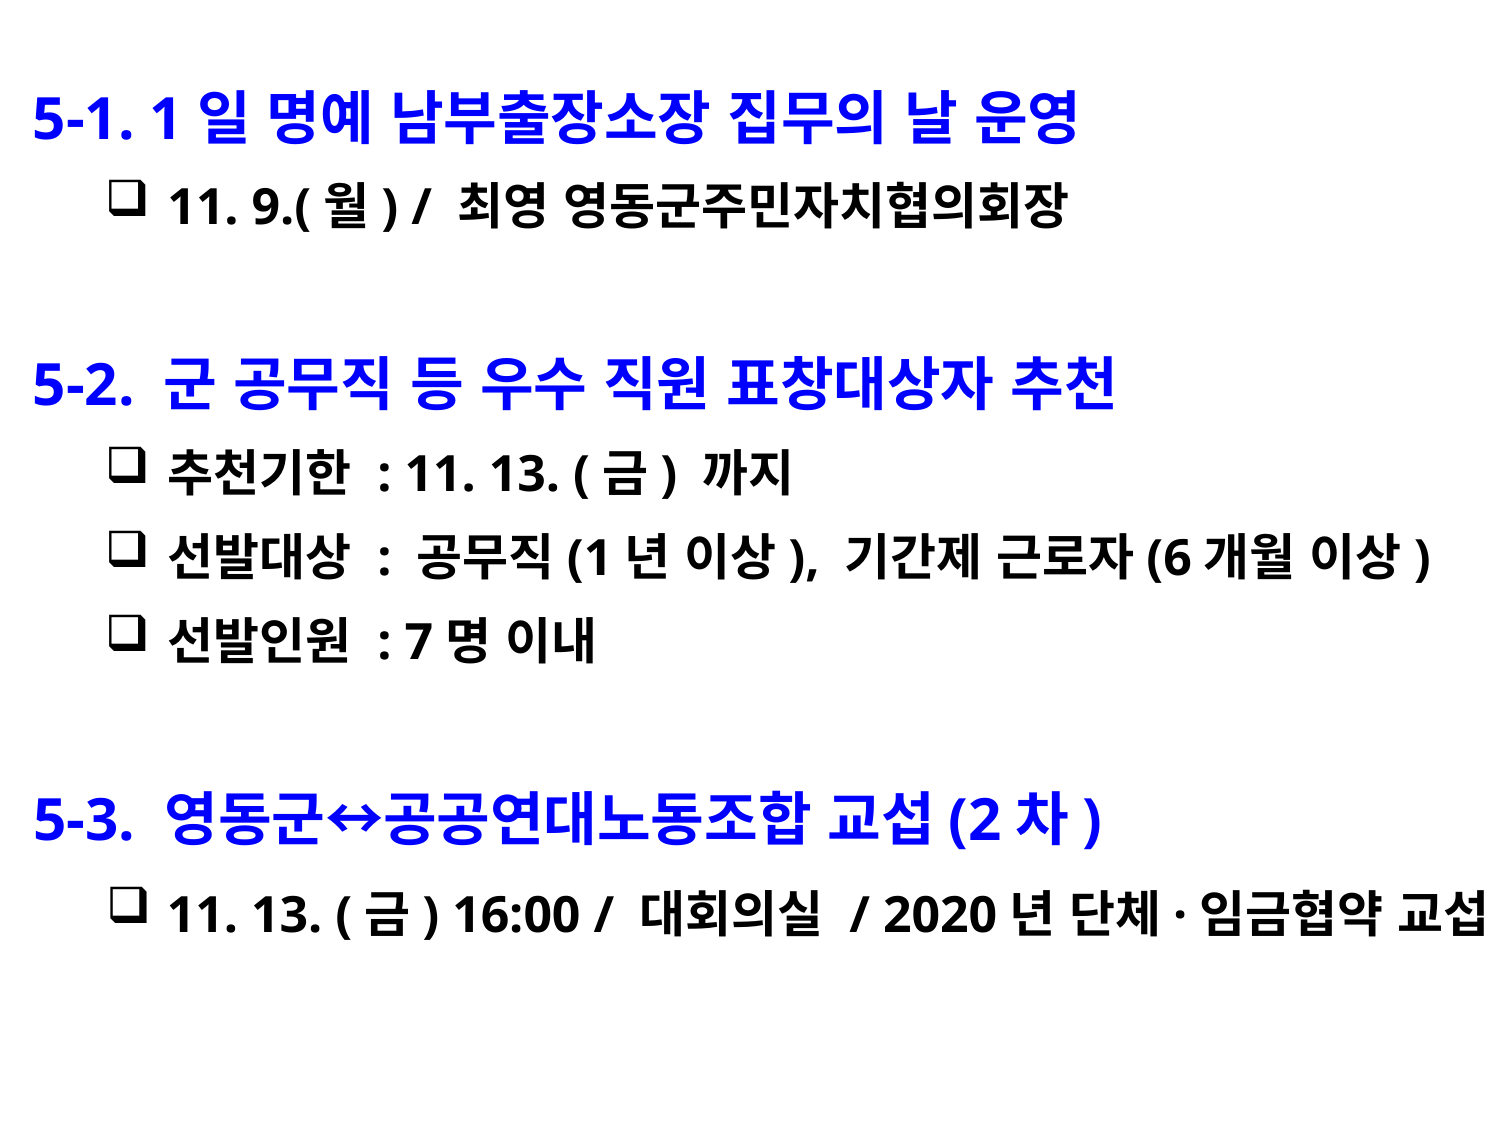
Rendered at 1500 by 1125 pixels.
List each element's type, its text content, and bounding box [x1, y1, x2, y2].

text_box 5-3. 영동군↔공공연대노동조합 교섭(2차) 11. 13. (금) 16:00 / 대회의실 / 2020년 단체·임금협약 교섭 [18, 739, 1500, 953]
text_box 5-2. 군 공무직 등 우수 직원 표창대상자 추천 추천기한 : 11. 13. (금) 까지 선발대상 : 공무직(1년 이상), 기간제 근로자(6개월 이상) 선발인원 : 7명 이내 [2, 304, 1500, 676]
text_box 5-1. 1일 명예 남부출장소장 집무의 날 운영 11. 9.(월) / 최영 영동군주민자치협의회장 [2, 38, 1500, 299]
